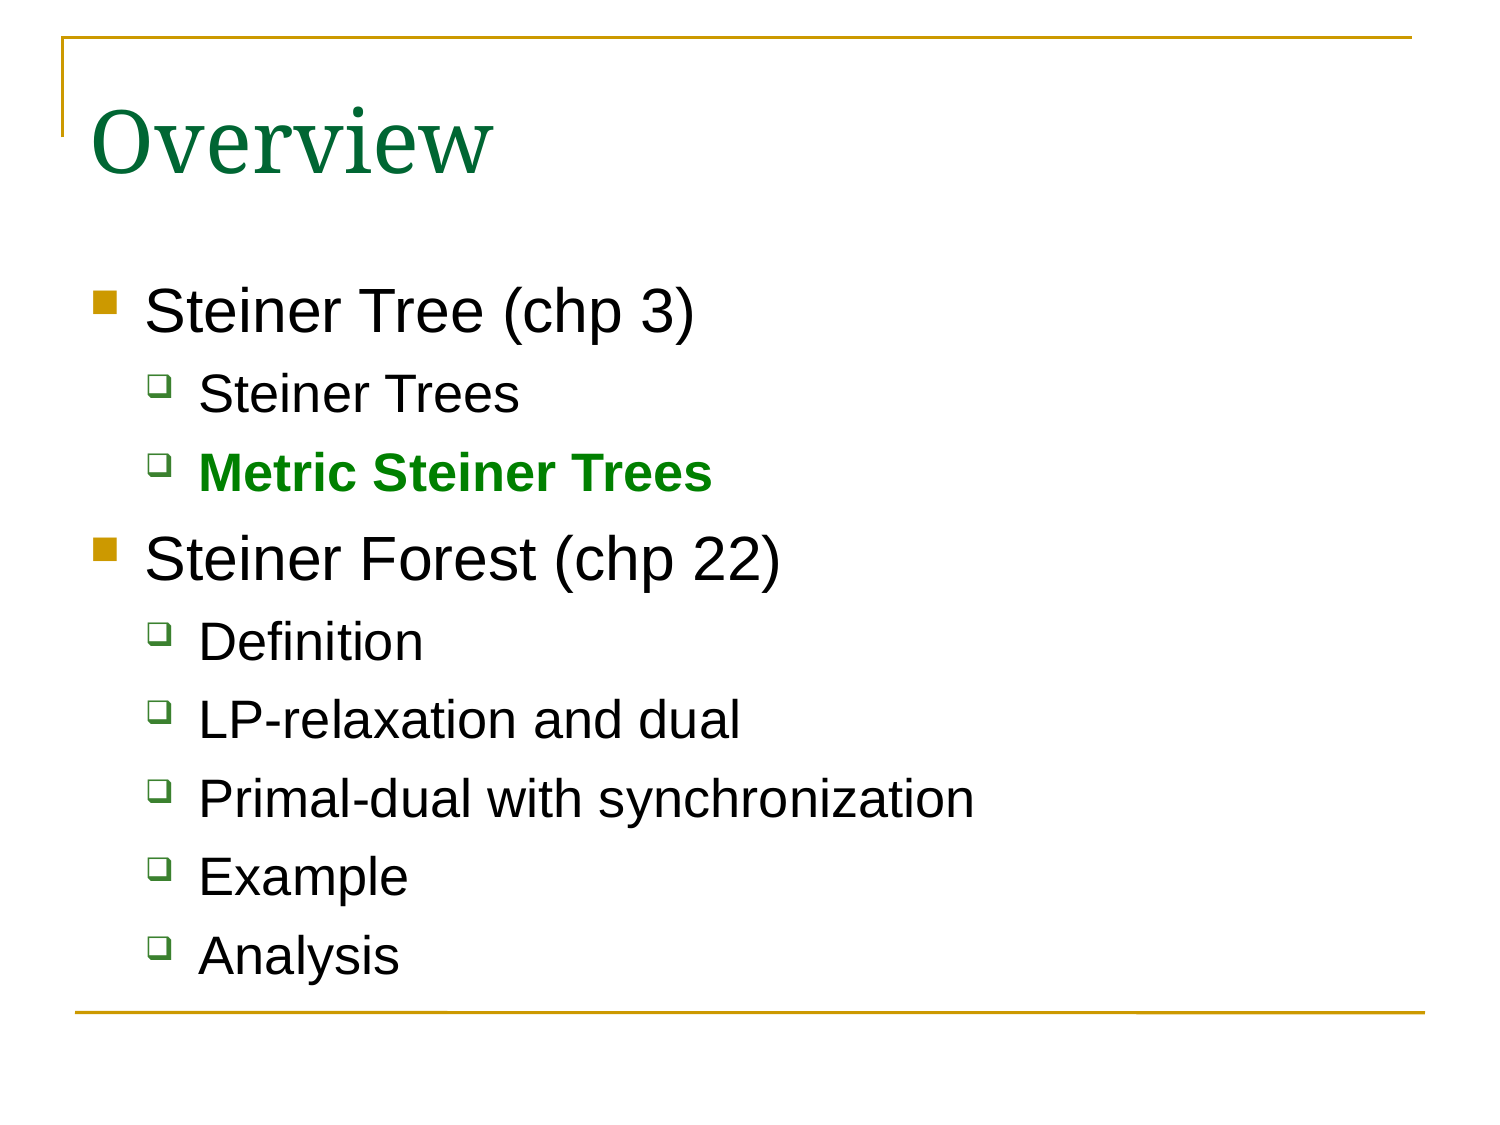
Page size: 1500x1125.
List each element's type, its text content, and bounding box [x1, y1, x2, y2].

list Steiner Tree (chp 3) Steiner Trees Metric Steiner Trees Steiner Forest (chp 22) Definition LP-relaxation and dual Primal-dual with synchronization Example Analysis [74, 262, 1426, 1007]
title Overview [74, 45, 1426, 234]
